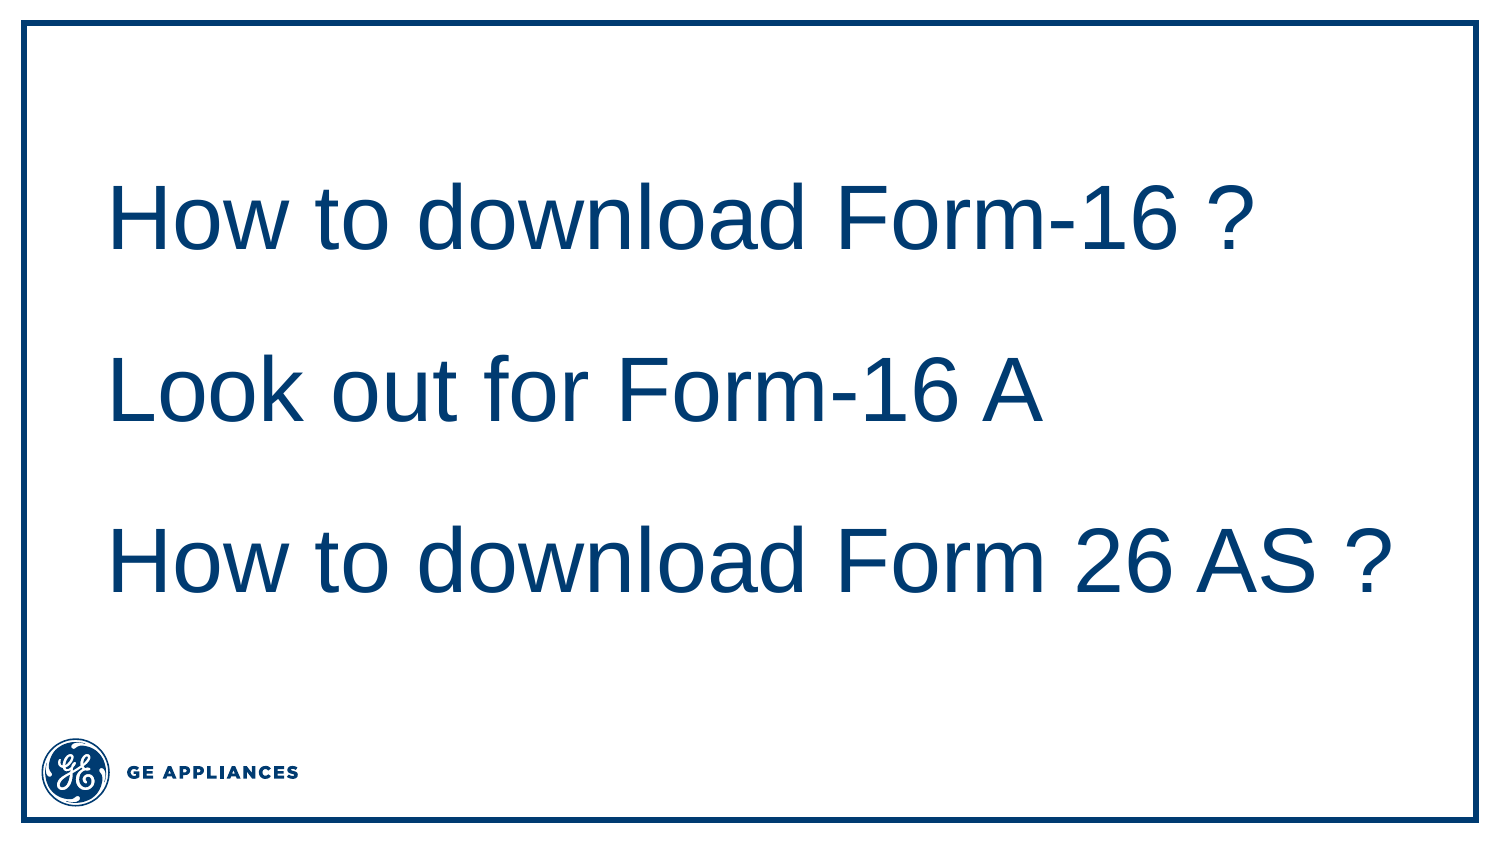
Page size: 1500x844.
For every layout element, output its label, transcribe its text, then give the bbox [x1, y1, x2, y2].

list How to download Form-16 ? Look out for Form-16 A How to download Form 26 AS ? [86, 102, 1427, 651]
